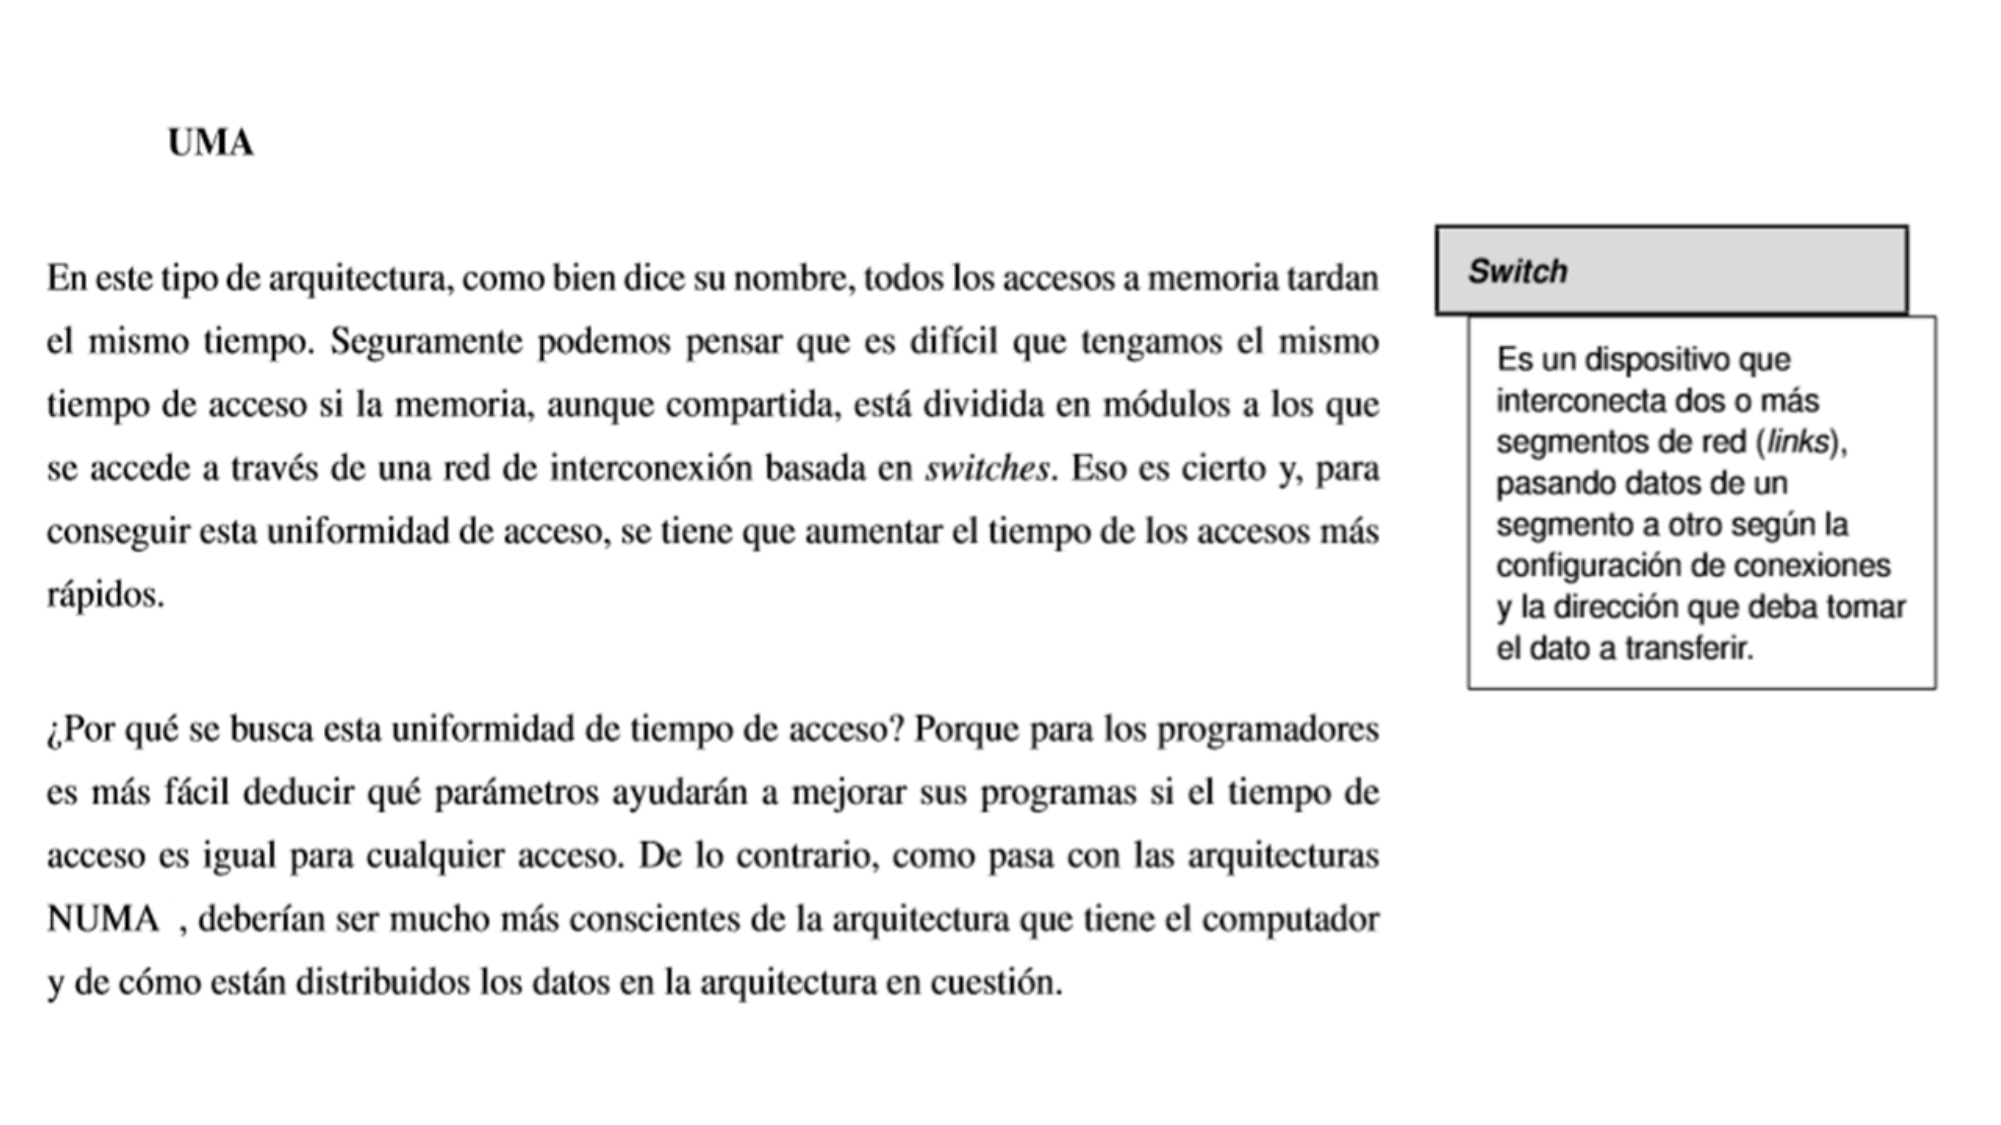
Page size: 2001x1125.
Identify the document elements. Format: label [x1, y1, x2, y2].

picture [4, 92, 1996, 1053]
